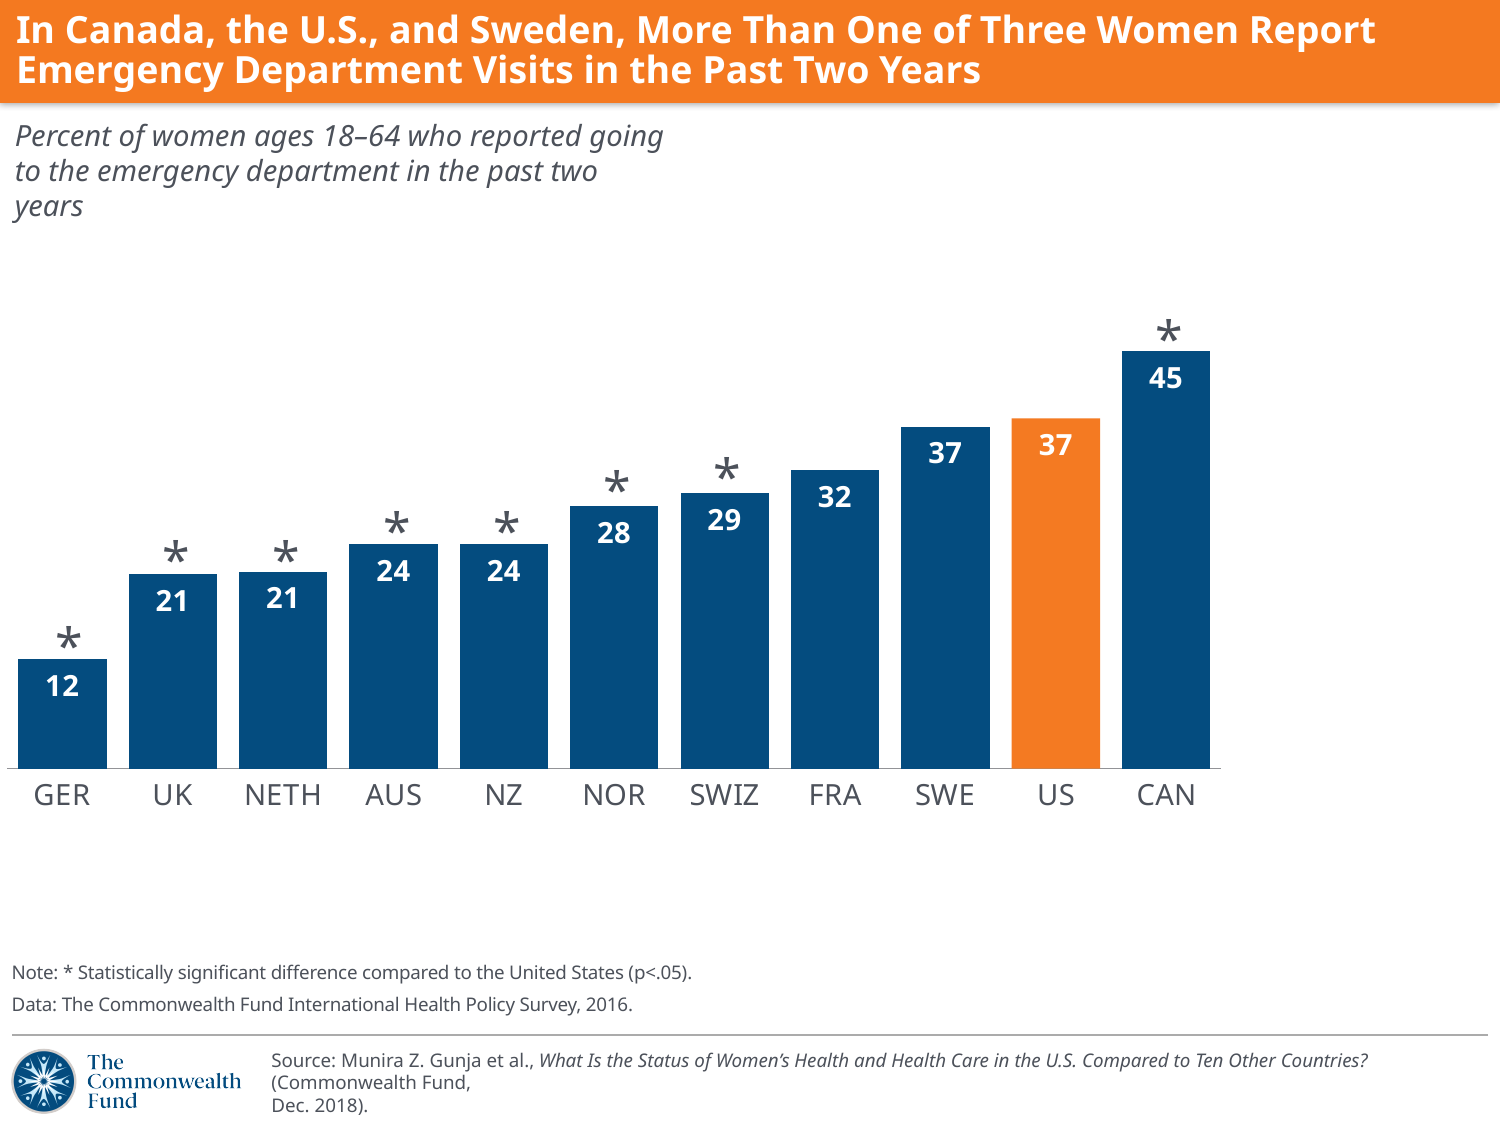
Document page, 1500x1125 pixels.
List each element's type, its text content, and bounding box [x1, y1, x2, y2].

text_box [0, 248, 1242, 823]
picture [5, 1040, 248, 1118]
list Note: * Statistically significant difference compared to the United States (p<.05). Data: The Commonwealth Fund International Health Policy Survey, 2016. [11, 934, 1489, 1016]
title In Canada, the U.S., and Sweden, More Than One of Three Women Report Emergency Department Visits in the Past Two Years [16, 0, 1493, 104]
text_box Percent of women ages 18–64 who reported going to the emergency department in the past two years [0, 109, 688, 230]
